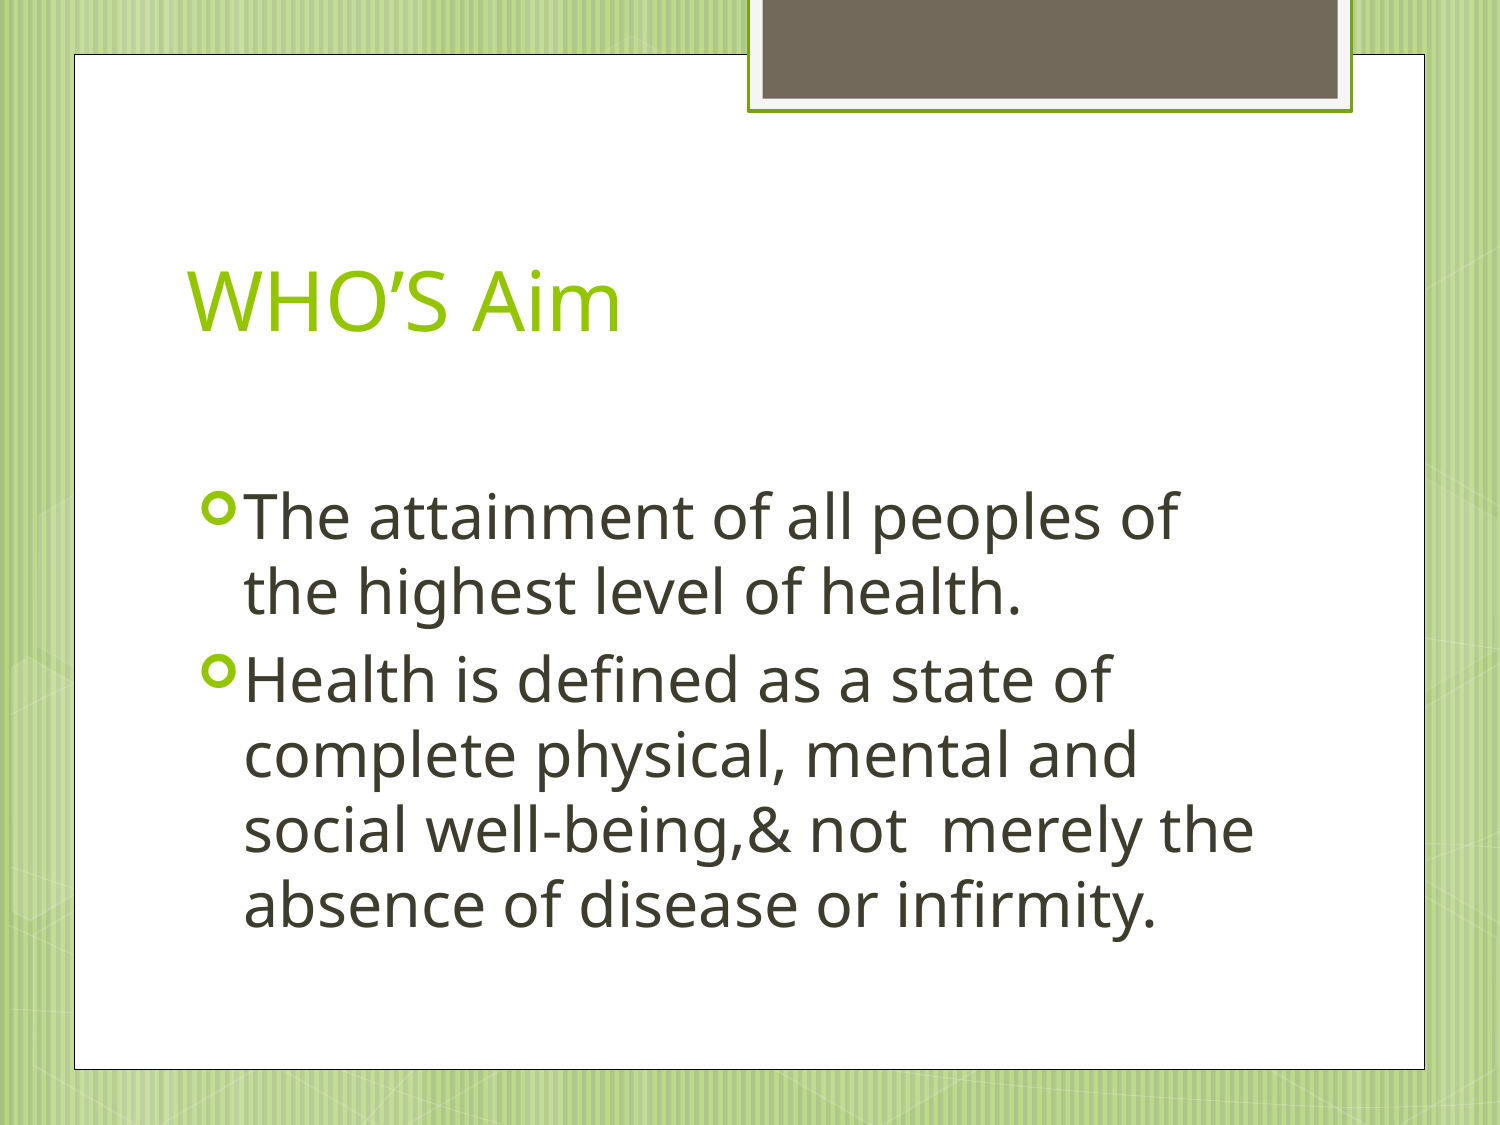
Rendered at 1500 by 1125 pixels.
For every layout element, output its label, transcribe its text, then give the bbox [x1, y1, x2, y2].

list The attainment of all peoples of the highest level of health. Health is defined as a state of complete physical, mental and social well-being,& not merely the absence of disease or infirmity. [171, 381, 1283, 957]
title WHO’S Aim [171, 168, 1324, 357]
